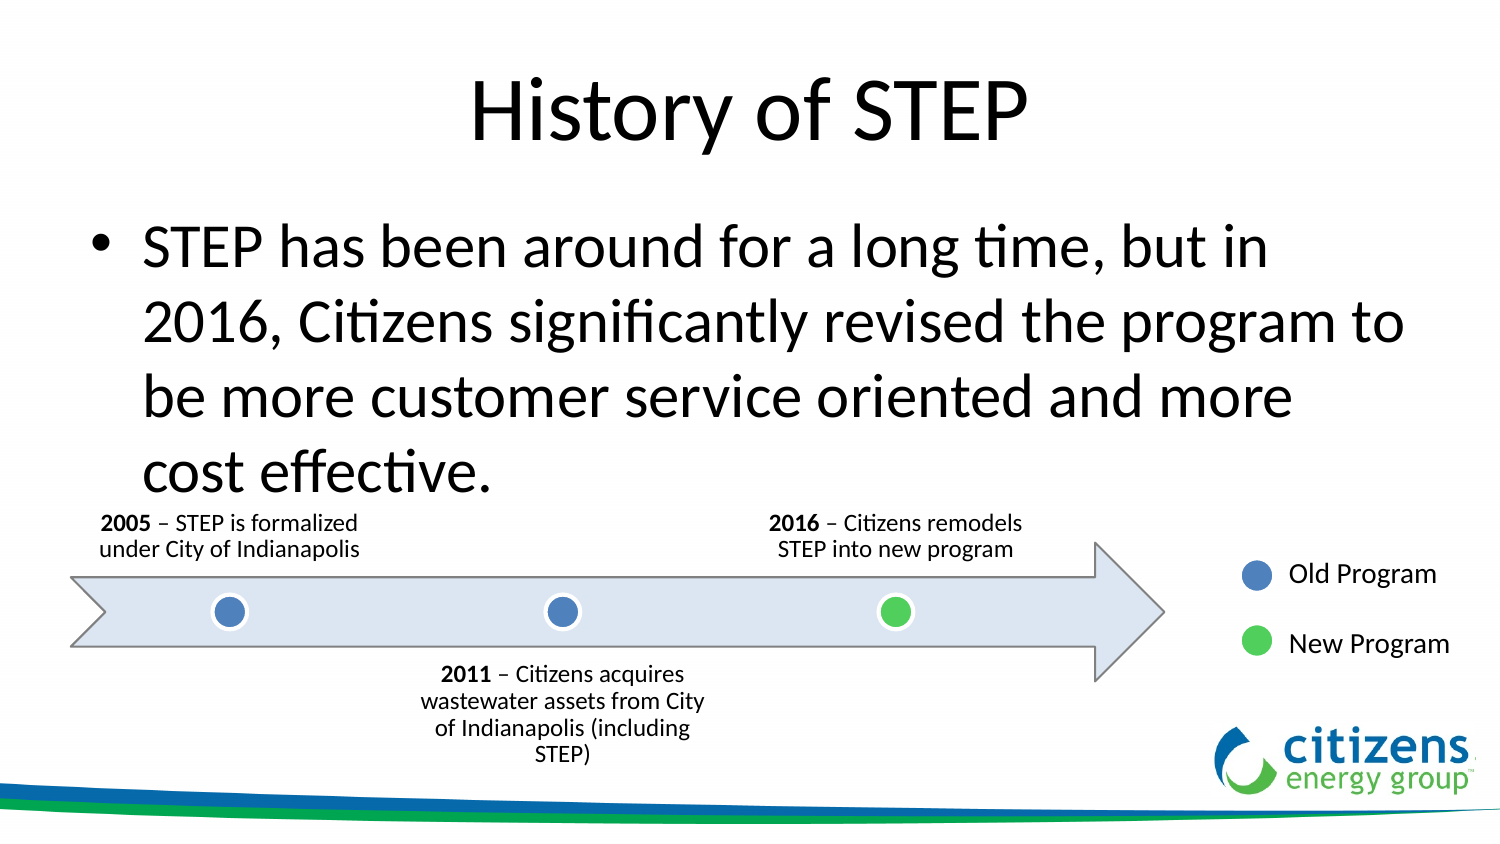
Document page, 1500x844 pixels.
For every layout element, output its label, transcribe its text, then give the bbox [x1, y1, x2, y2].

picture [0, 0, 1500, 844]
list STEP has been around for a long time, but in 2016, Citizens significantly revised the program to be more customer service oriented and more cost effective. [75, 196, 1425, 522]
text_box [1237, 556, 1274, 595]
title History of STEP [75, 33, 1425, 175]
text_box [70, 438, 1165, 786]
text_box Old Program New Program [1274, 547, 1473, 668]
text_box [1237, 621, 1274, 660]
